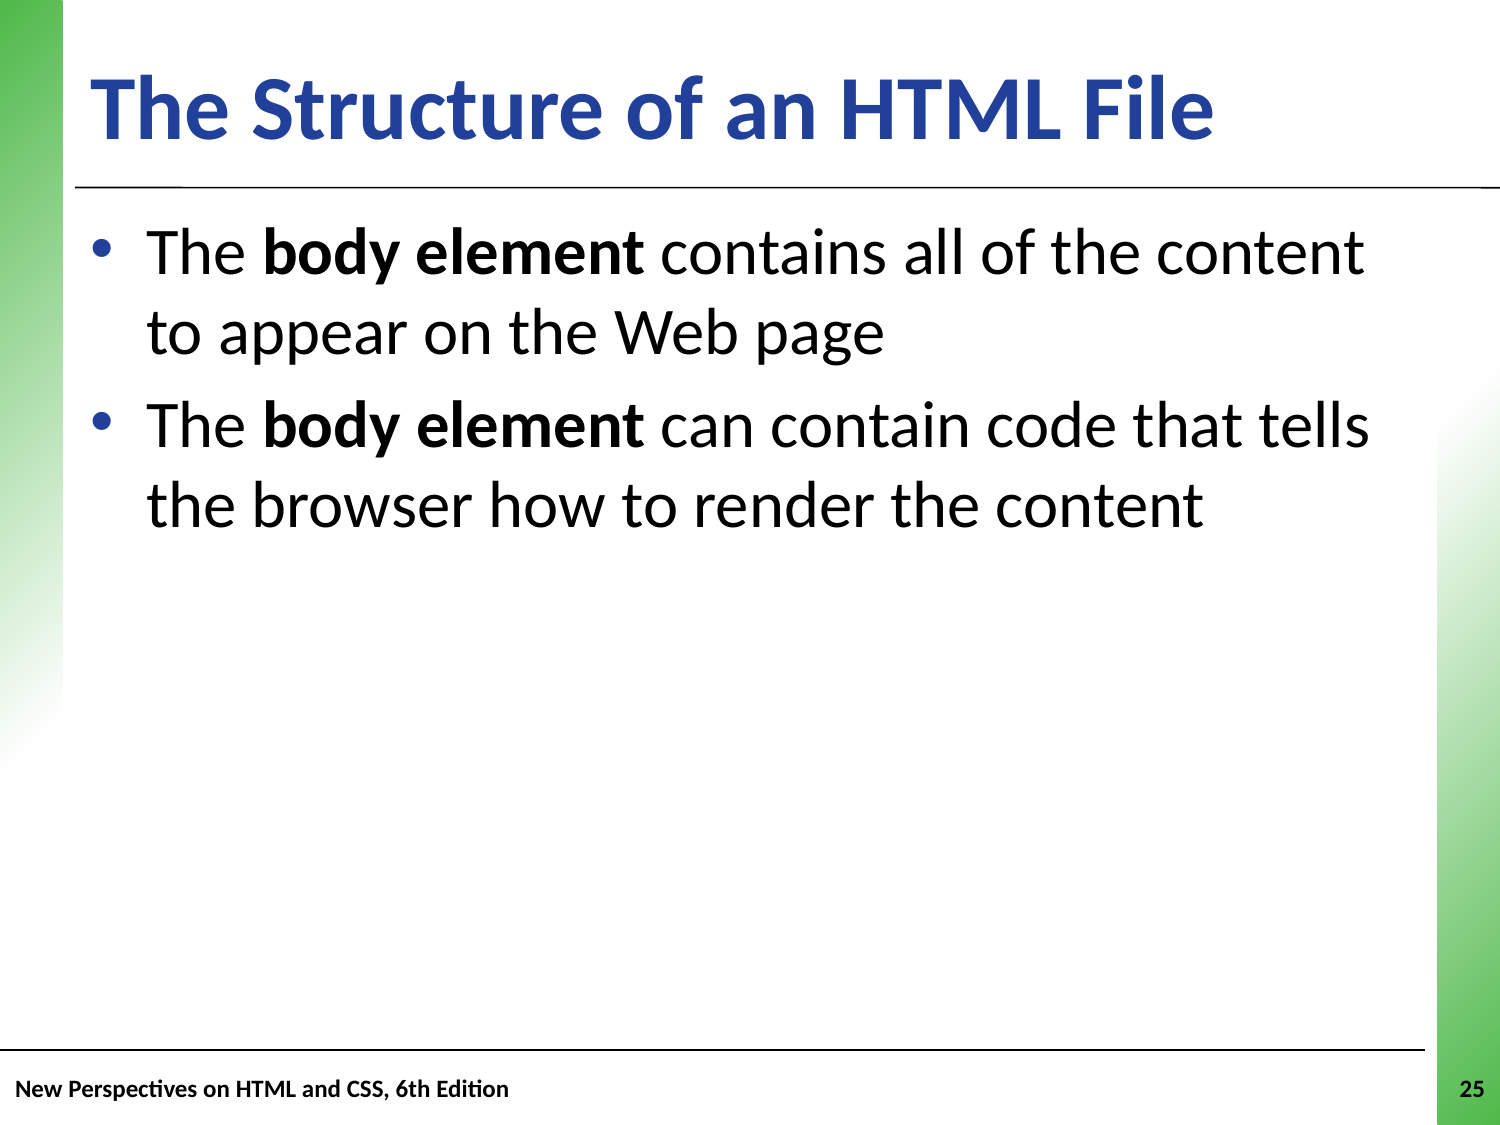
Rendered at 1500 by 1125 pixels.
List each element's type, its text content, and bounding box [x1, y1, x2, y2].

title The Structure of an HTML File [74, 24, 1438, 181]
slide_number 25 [1412, 1050, 1500, 1125]
footer New Perspectives on HTML and CSS, 6th Edition [0, 1050, 1350, 1125]
list The body element contains all of the content to appear on the Web page The body element can contain code that tells the browser how to render the content [74, 199, 1438, 1006]
